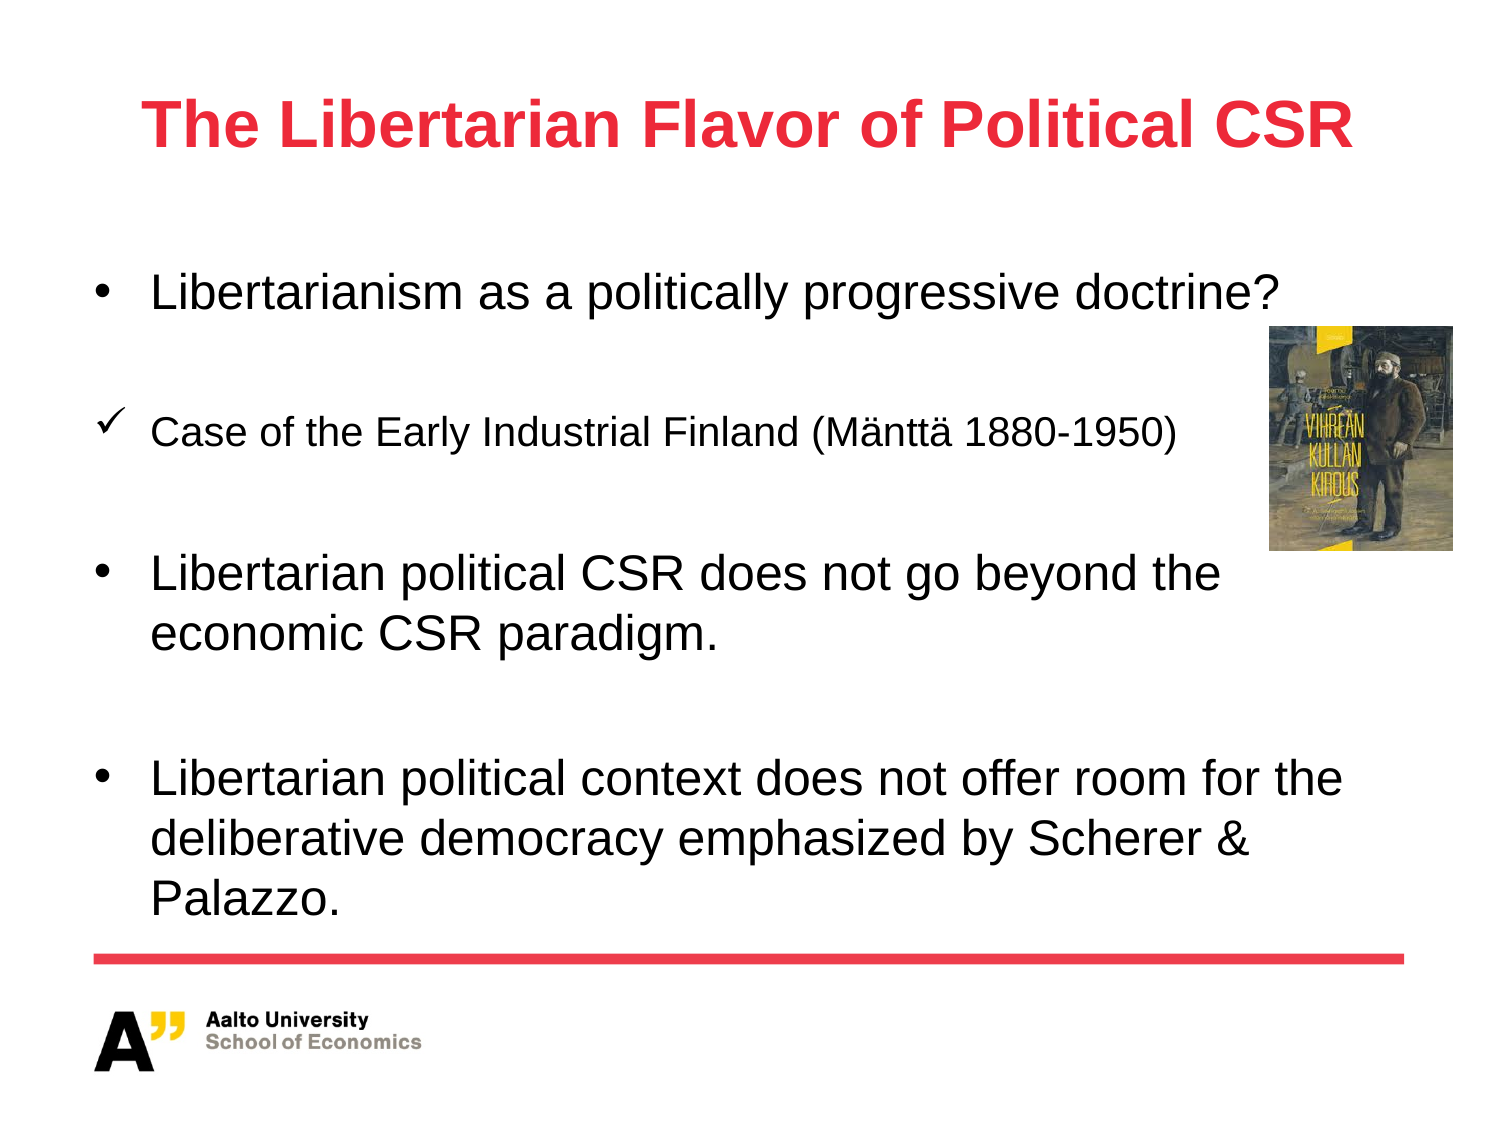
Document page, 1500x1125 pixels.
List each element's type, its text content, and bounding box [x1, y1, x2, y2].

picture [0, 977, 473, 1125]
picture [1269, 325, 1453, 551]
list Libertarianism as a politically progressive doctrine? Case of the Early Industrial Finland (Mänttä 1880-1950) Libertarian political CSR does not go beyond the economic CSR paradigm. Libertarian political context does not offer room for the deliberative democracy emphasized by Scherer & Palazzo. [93, 259, 1405, 939]
title The Libertarian Flavor of Political CSR [93, 80, 1405, 258]
